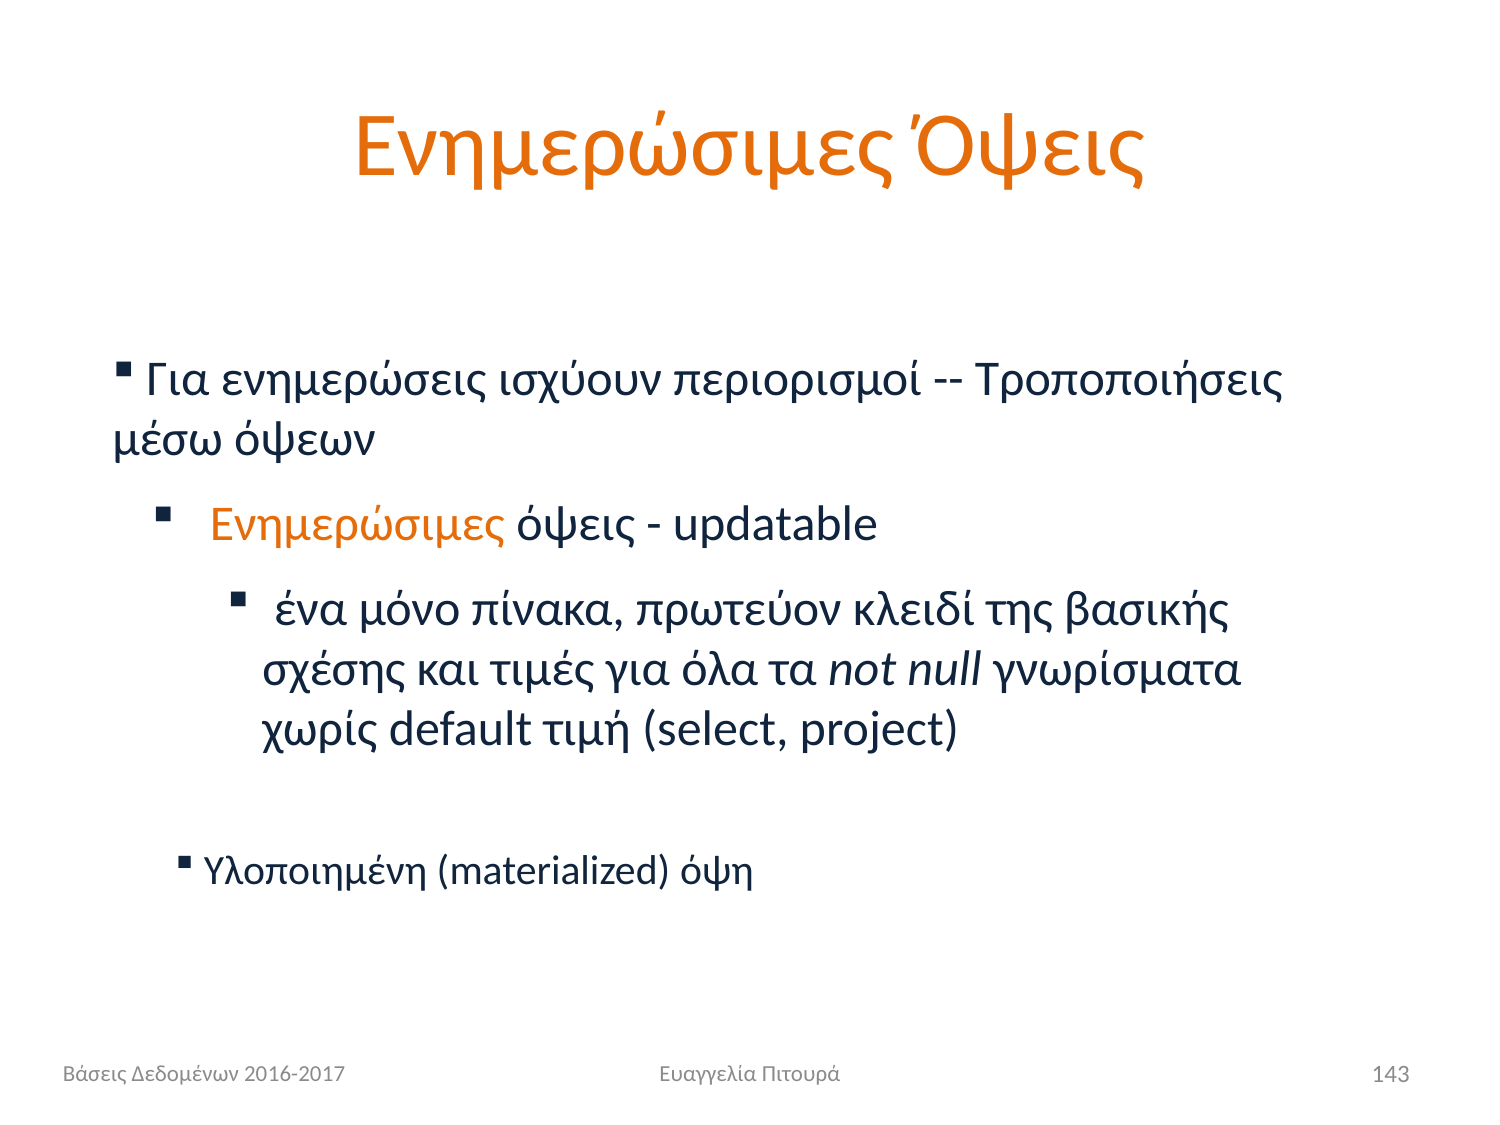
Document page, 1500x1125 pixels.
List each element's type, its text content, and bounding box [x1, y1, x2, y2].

title Ενημερώσιμες Όψεις [75, 45, 1425, 233]
text_box Για ενημερώσεις ισχύουν περιορισμοί -- Τροποποιήσεις μέσω όψεων Ενημερώσιμες όψεις - updatable ένα μόνο πίνακα, πρωτεύον κλειδί της βασικής σχέσης και τιμές για όλα τα not null γνωρίσματα χωρίς default τιμή (select, project) [97, 337, 1373, 763]
footer Ευαγγελία Πιτουρά [512, 1042, 988, 1103]
text_box Υλοποιημένη (materialized) όψη [160, 835, 861, 901]
text_box Βάσεις Δεδομένων 2016-2017 [47, 1042, 398, 1103]
slide_number 143 [1074, 1042, 1425, 1103]
